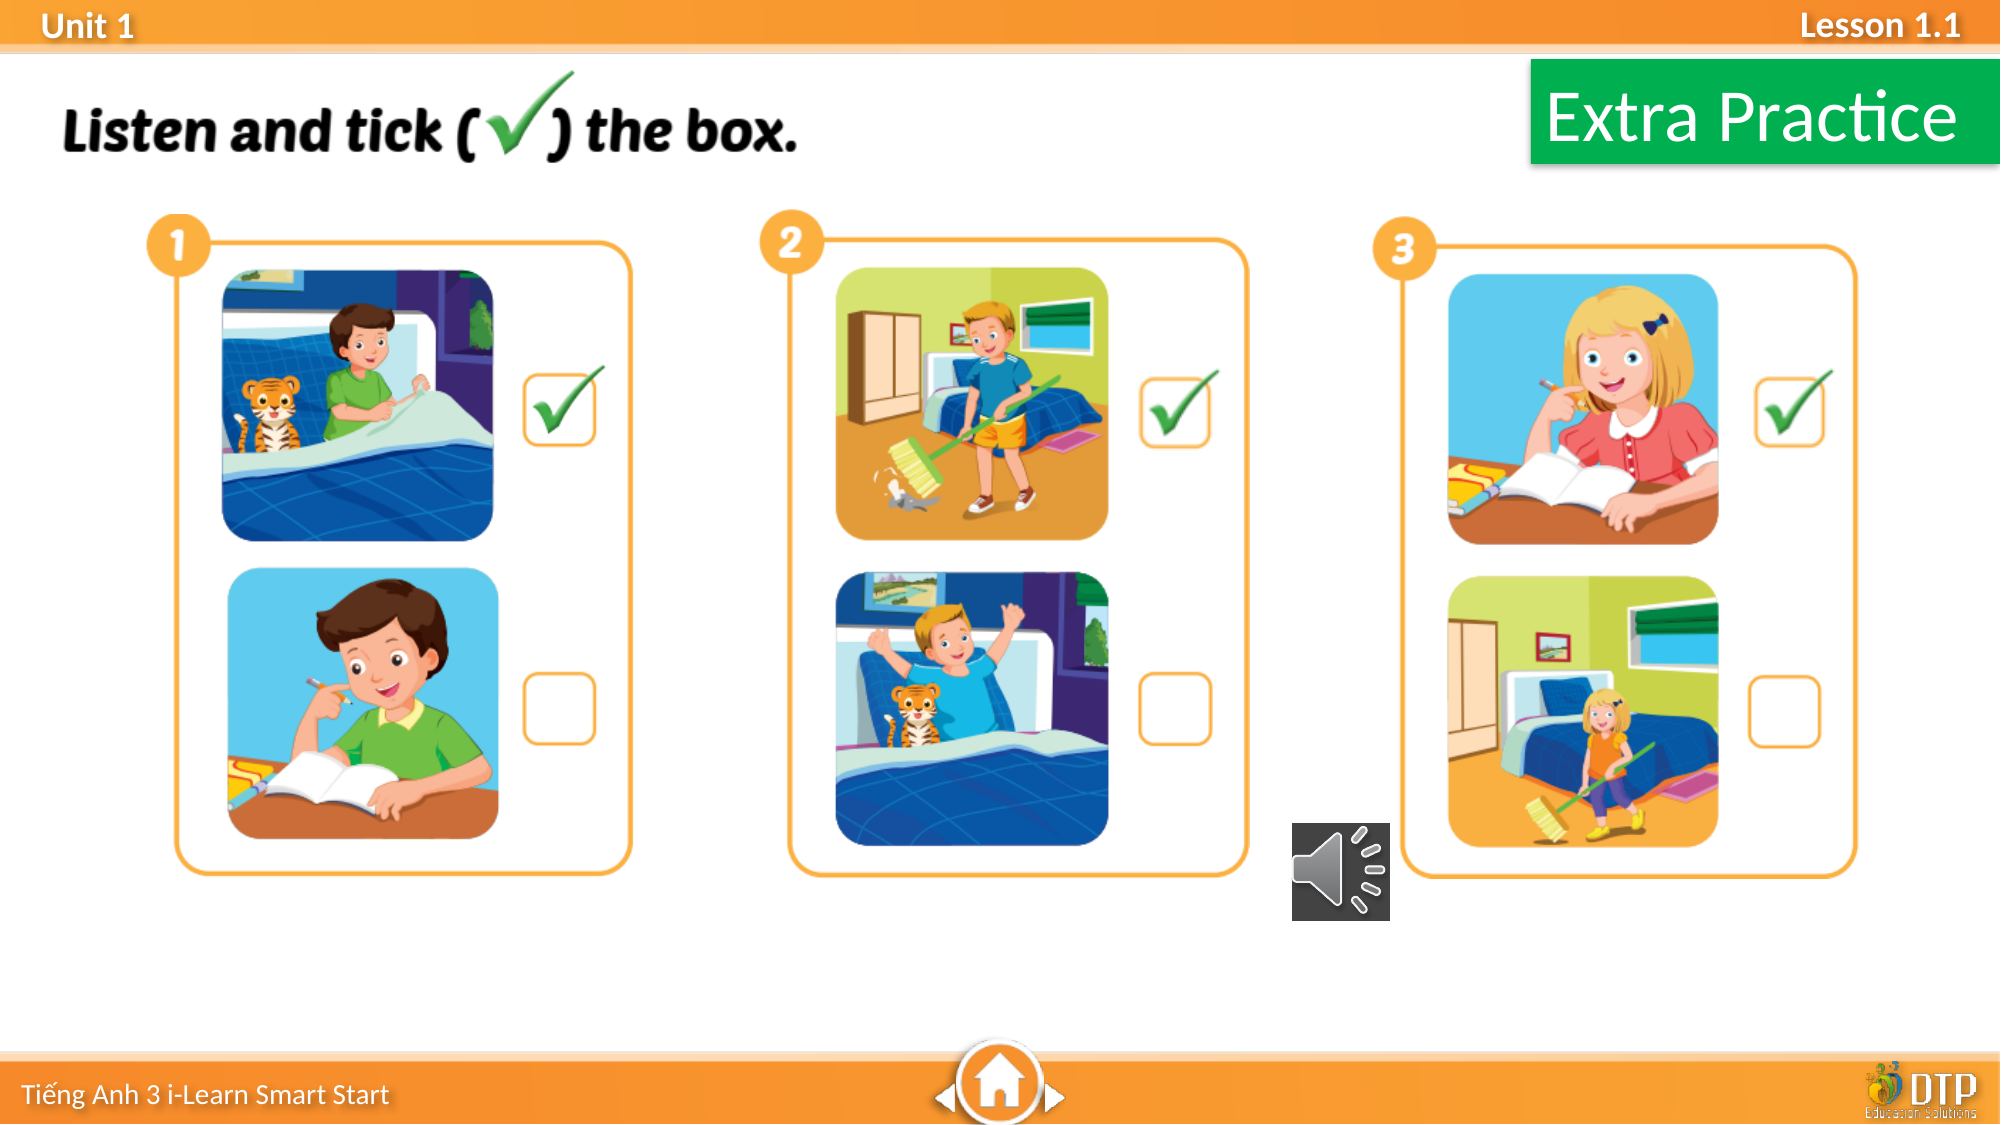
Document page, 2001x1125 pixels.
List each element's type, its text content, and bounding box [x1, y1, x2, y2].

text_box Extra Practice [1530, 59, 2000, 164]
picture [0, 0, 2000, 1125]
